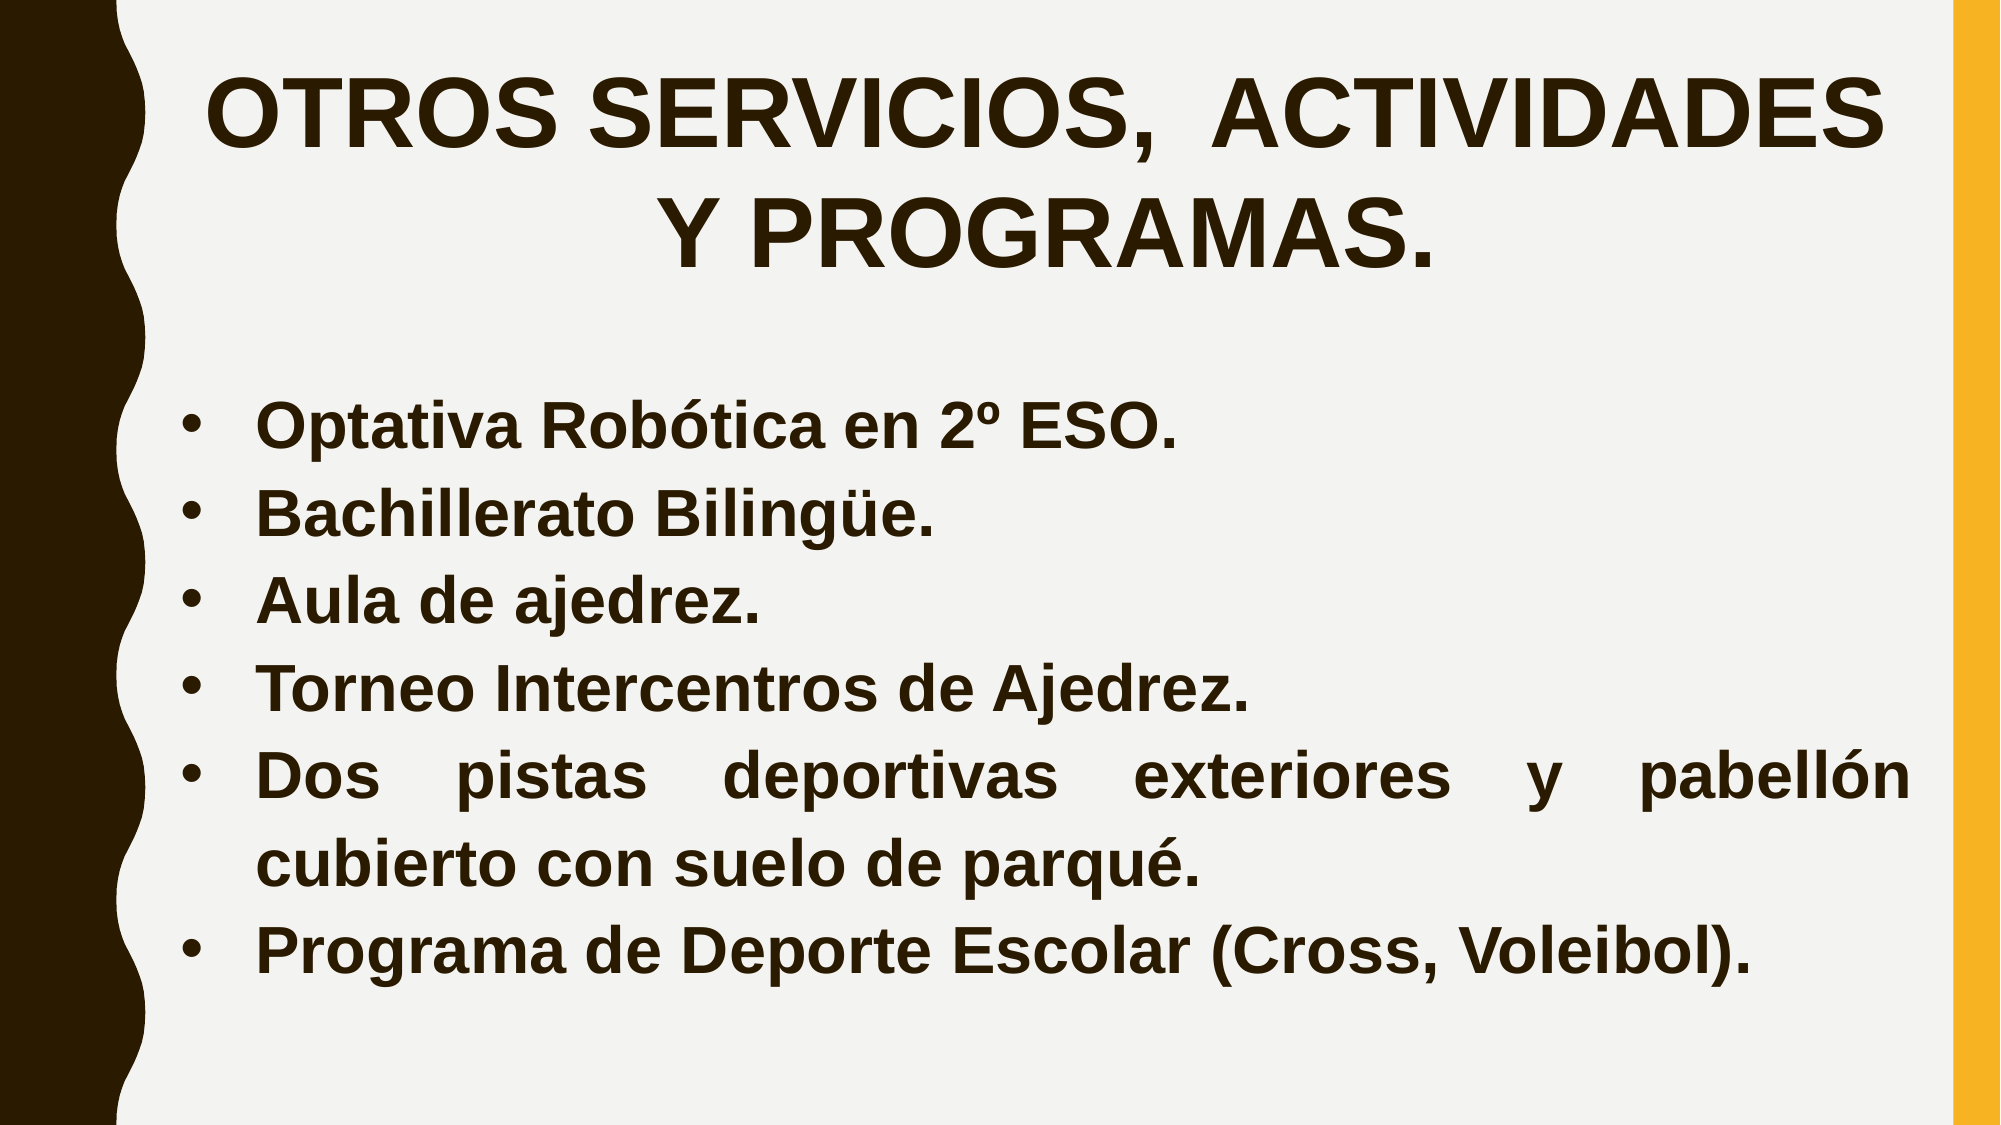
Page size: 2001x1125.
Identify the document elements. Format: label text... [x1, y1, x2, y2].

text_box OTROS SERVICIOS, ACTIVIDADES Y PROGRAMAS. Optativa Robótica en 2º ESO. Bachillerato Bilingüe. Aula de ajedrez. Torneo Intercentros de Ajedrez. Dos pistas deportivas exteriores y pabellón cubierto con suelo de parqué. Programa de Deporte Escolar (Cross, Voleibol). [105, 39, 1928, 995]
